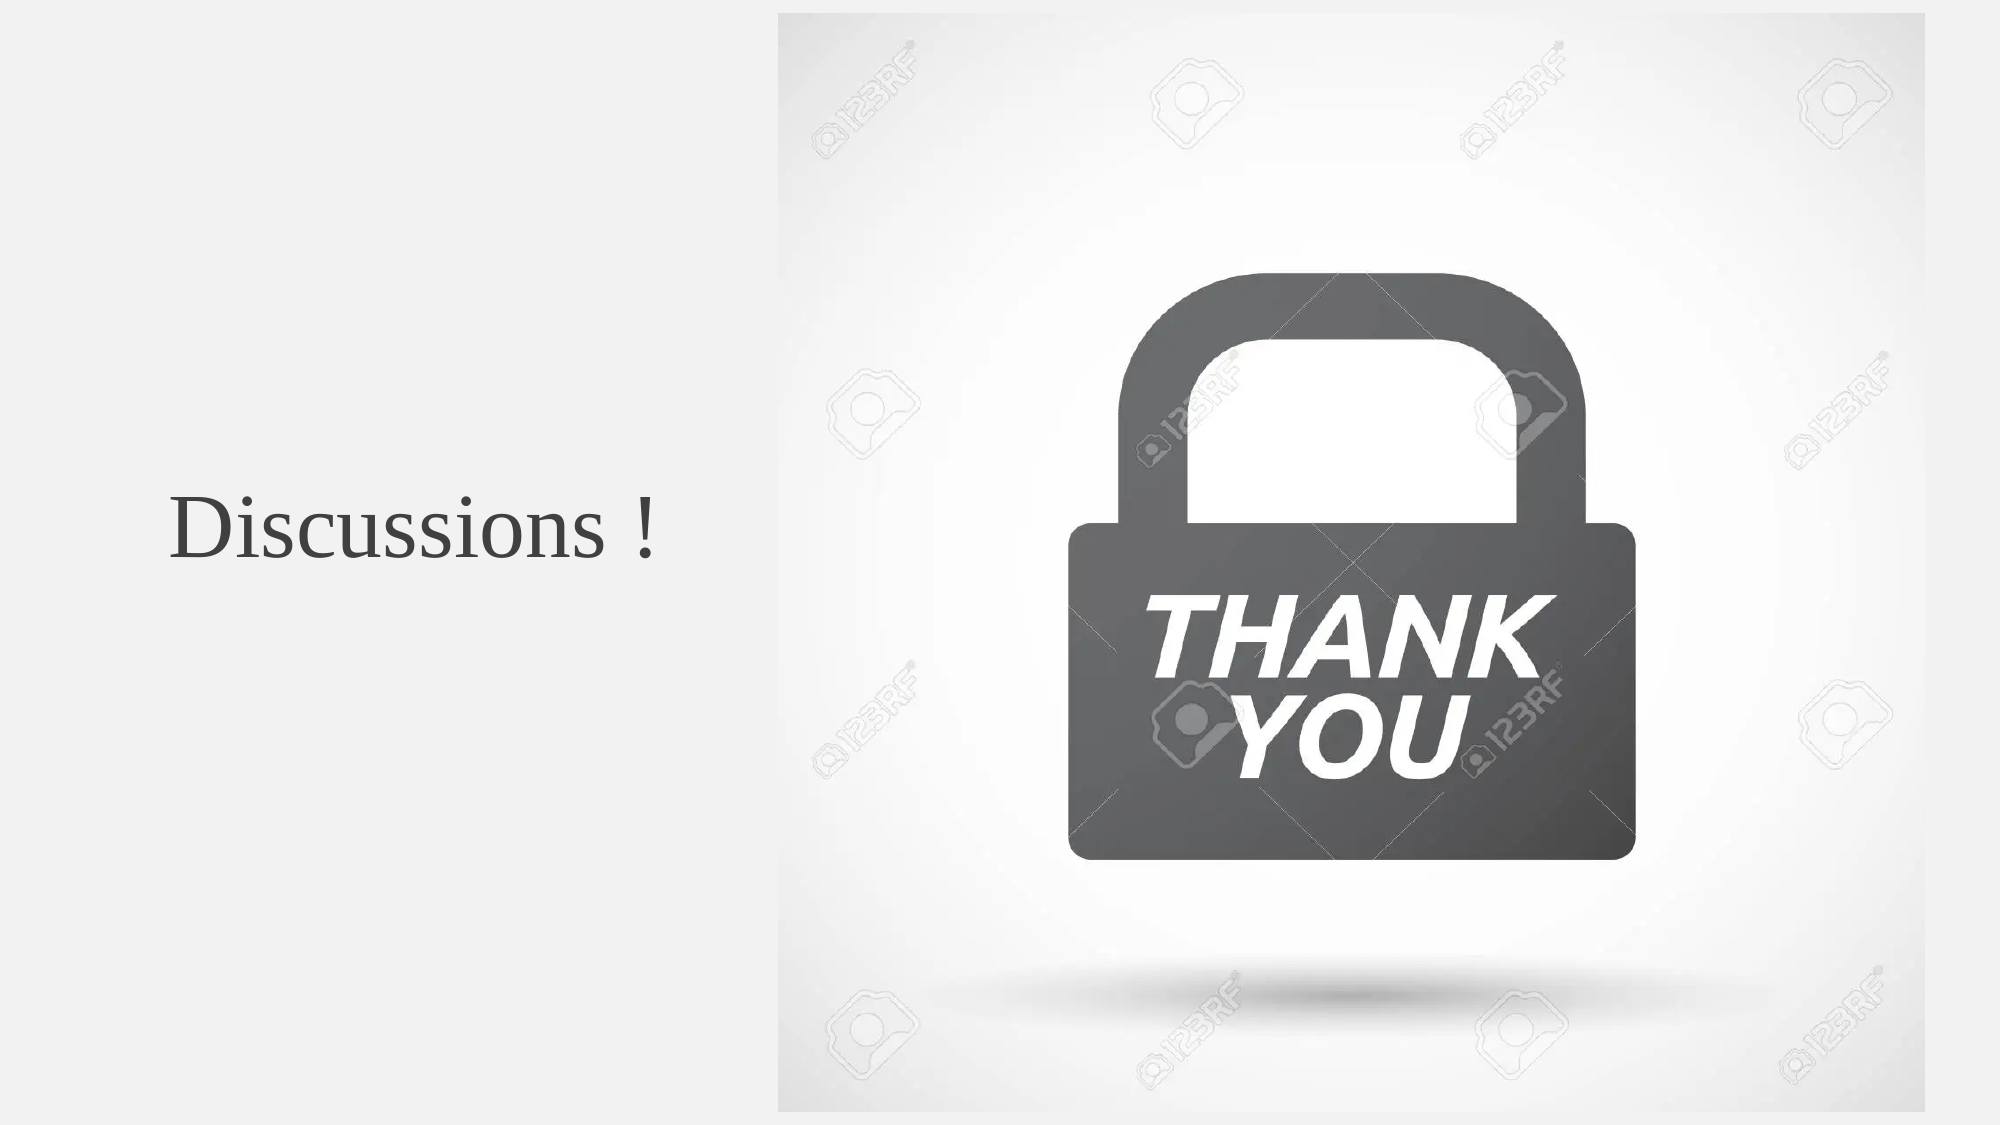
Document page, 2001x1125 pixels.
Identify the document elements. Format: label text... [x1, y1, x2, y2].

picture [778, 13, 1925, 1112]
text_box Discussions ! [51, 458, 778, 584]
